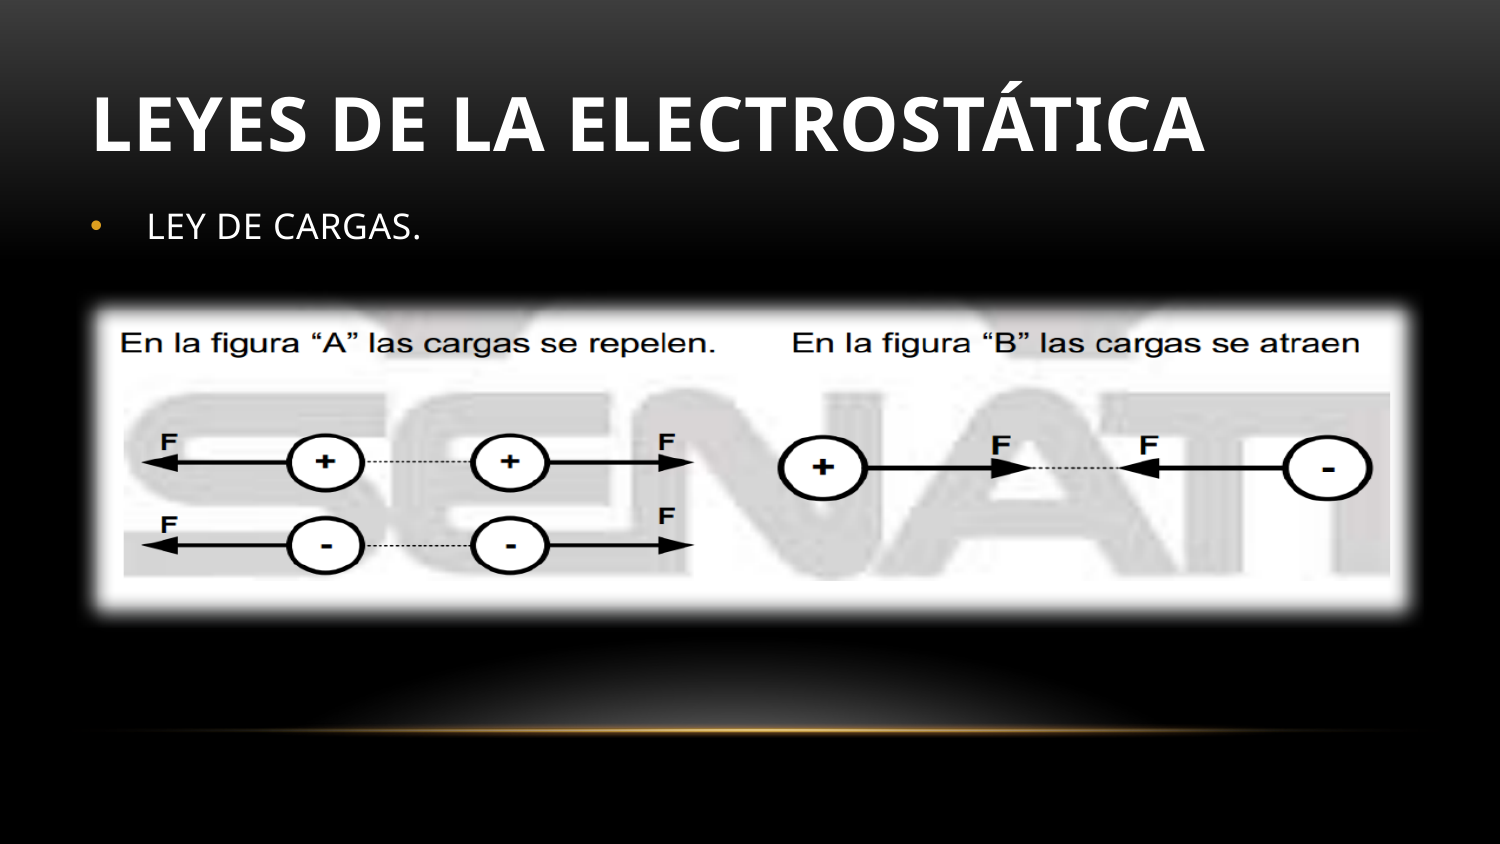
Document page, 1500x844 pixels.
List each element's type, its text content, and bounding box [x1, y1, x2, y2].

list LEY DE CARGAS. [75, 196, 1425, 292]
title LEYES DE LA ELECTROSTÁTICA [75, 33, 1500, 175]
picture [0, 0, 1500, 844]
